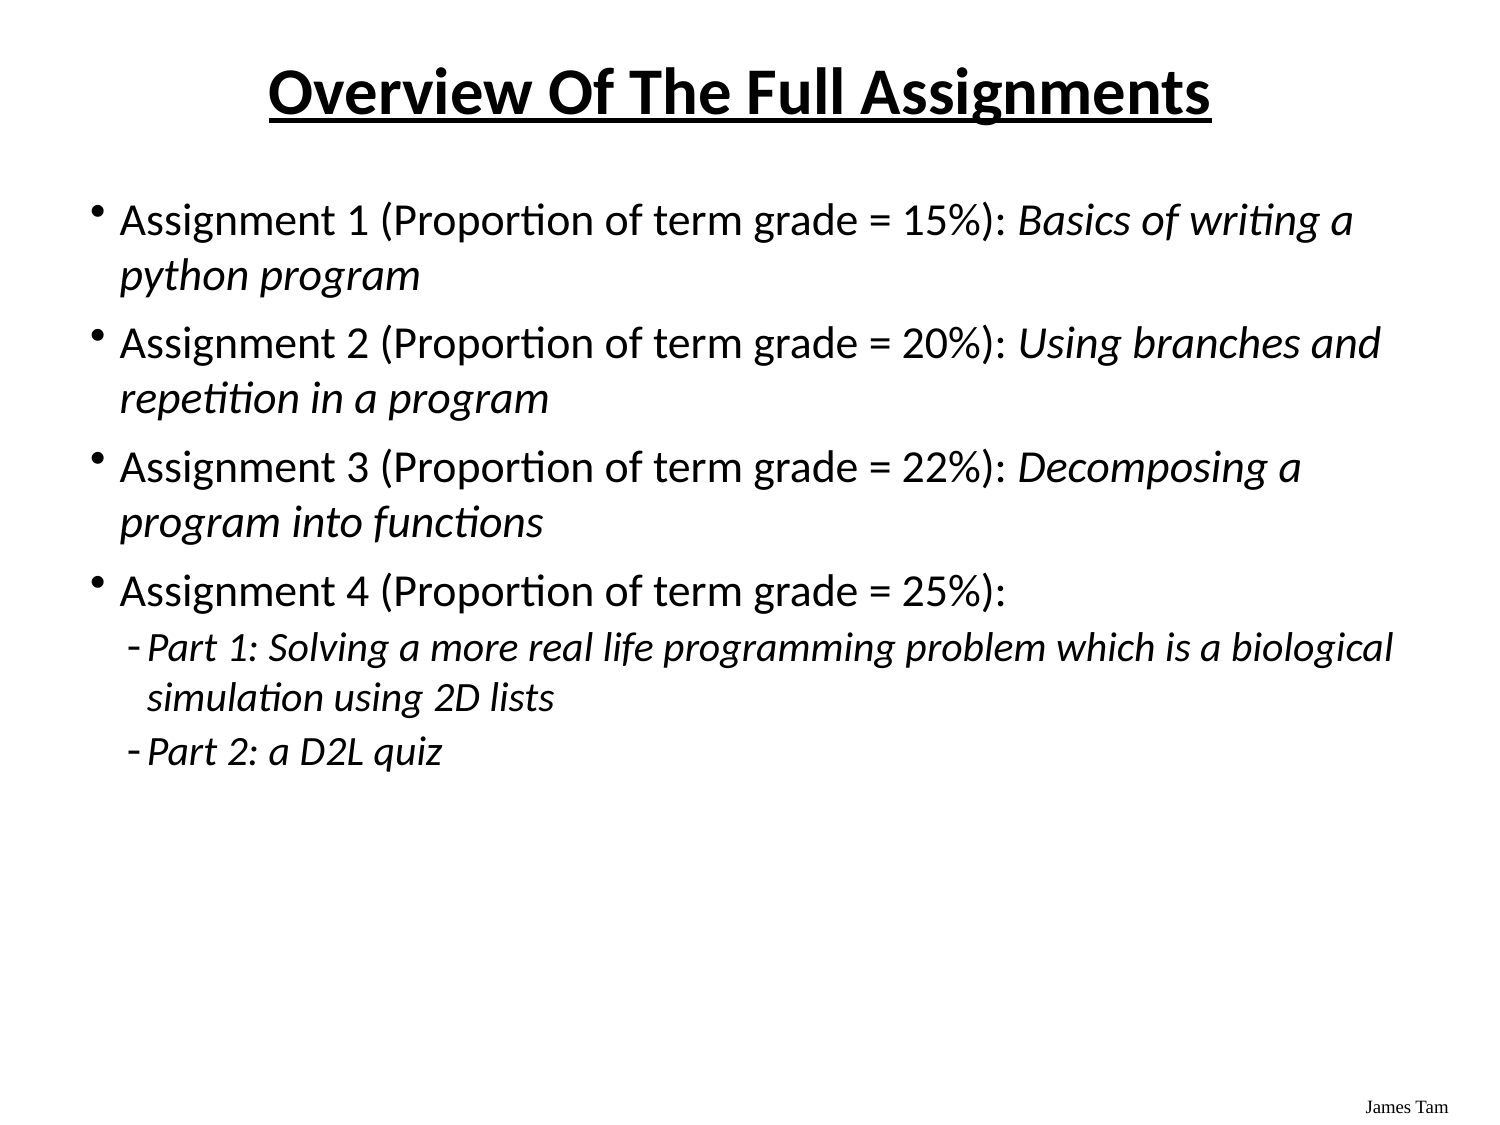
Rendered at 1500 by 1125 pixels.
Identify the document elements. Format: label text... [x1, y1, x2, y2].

title Overview Of The Full Assignments [70, 49, 1411, 136]
list Assignment 1 (Proportion of term grade = 15%): Basics of writing a python program Assignment 2 (Proportion of term grade = 20%): Using branches and repetition in a program Assignment 3 (Proportion of term grade = 22%): Decomposing a program into functions Assignment 4 (Proportion of term grade = 25%): Part 1: Solving a more real life programming problem which is a biological simulation using 2D lists Part 2: a D2L quiz [75, 181, 1417, 1063]
